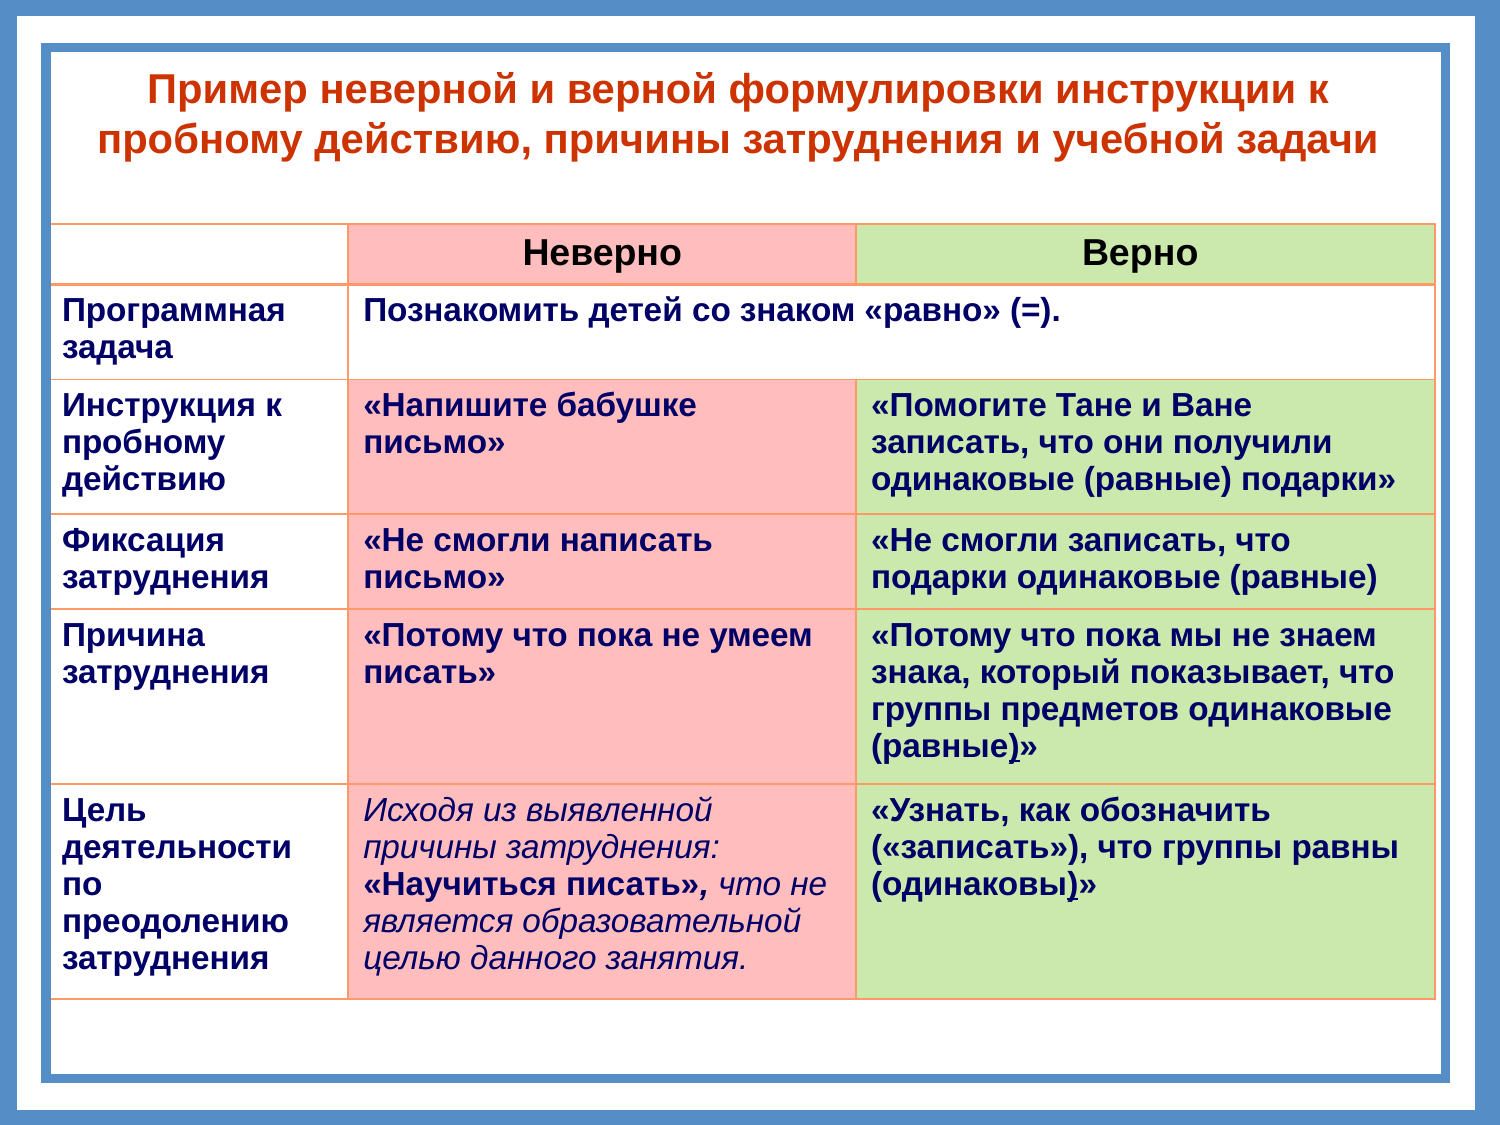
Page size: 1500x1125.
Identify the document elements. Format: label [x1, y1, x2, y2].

text_box [1, 0, 1491, 1125]
